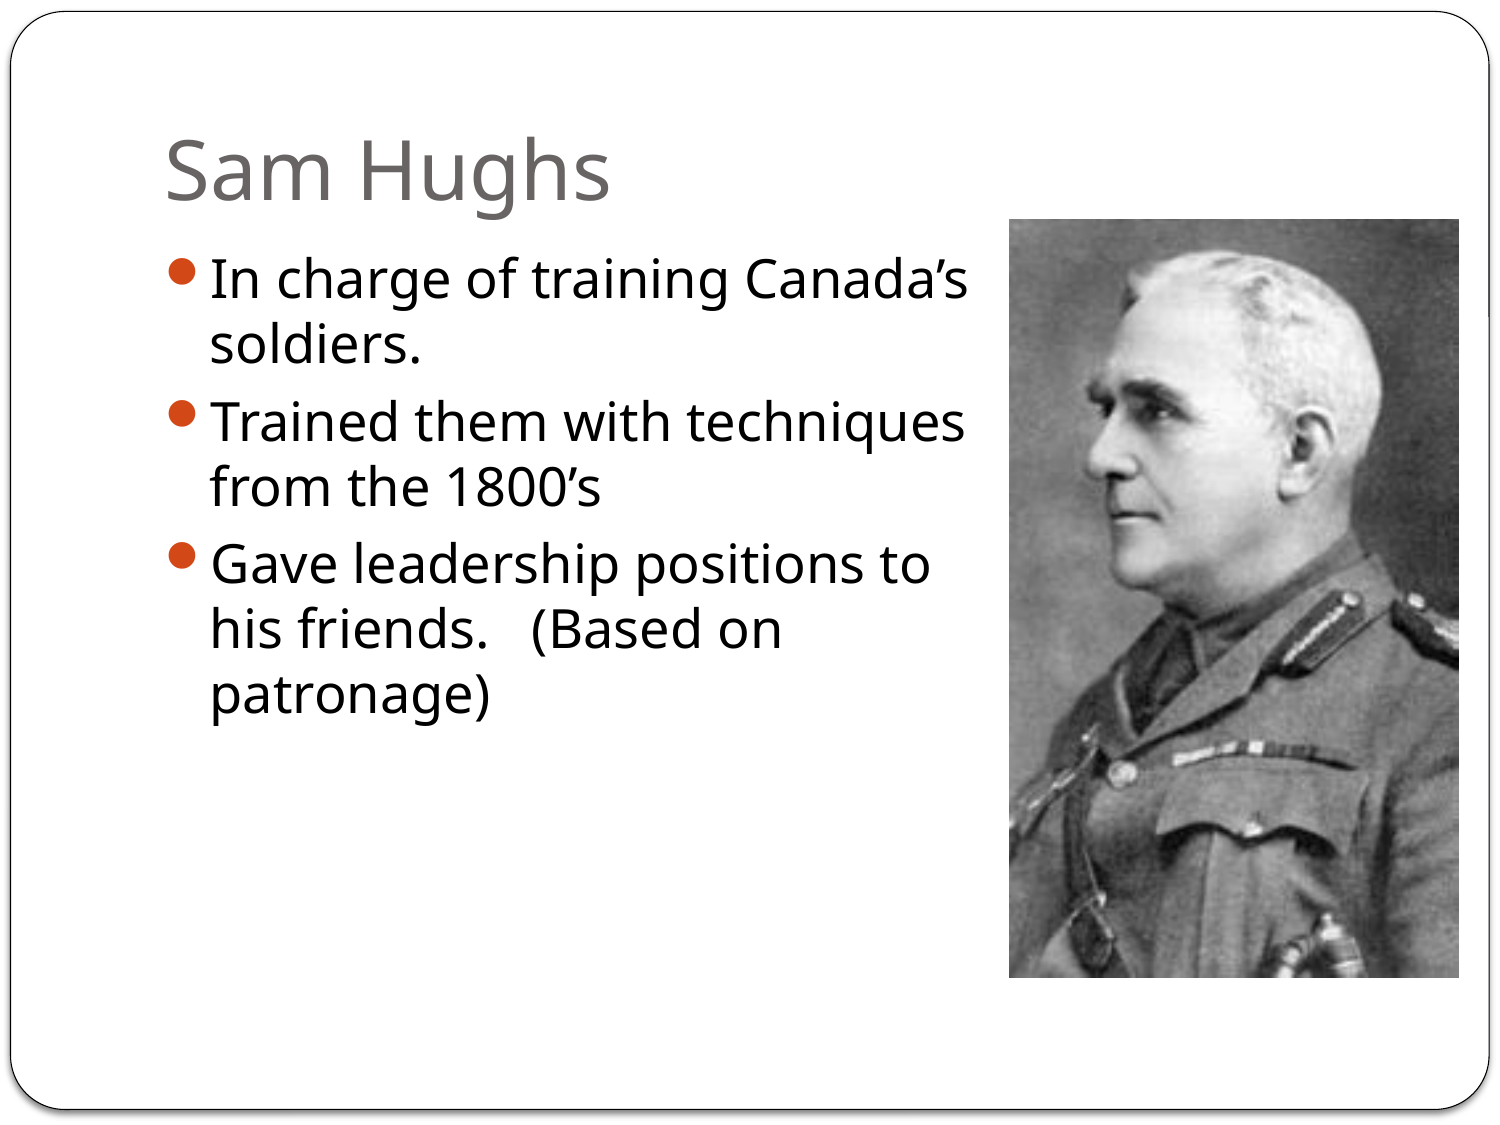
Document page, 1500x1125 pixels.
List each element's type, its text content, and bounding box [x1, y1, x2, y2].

picture [1009, 219, 1459, 978]
title Sam Hughs [150, 45, 1425, 233]
list In charge of training Canada’s soldiers. Trained them with techniques from the 1800’s Gave leadership positions to his friends. (Based on patronage) [150, 237, 987, 988]
